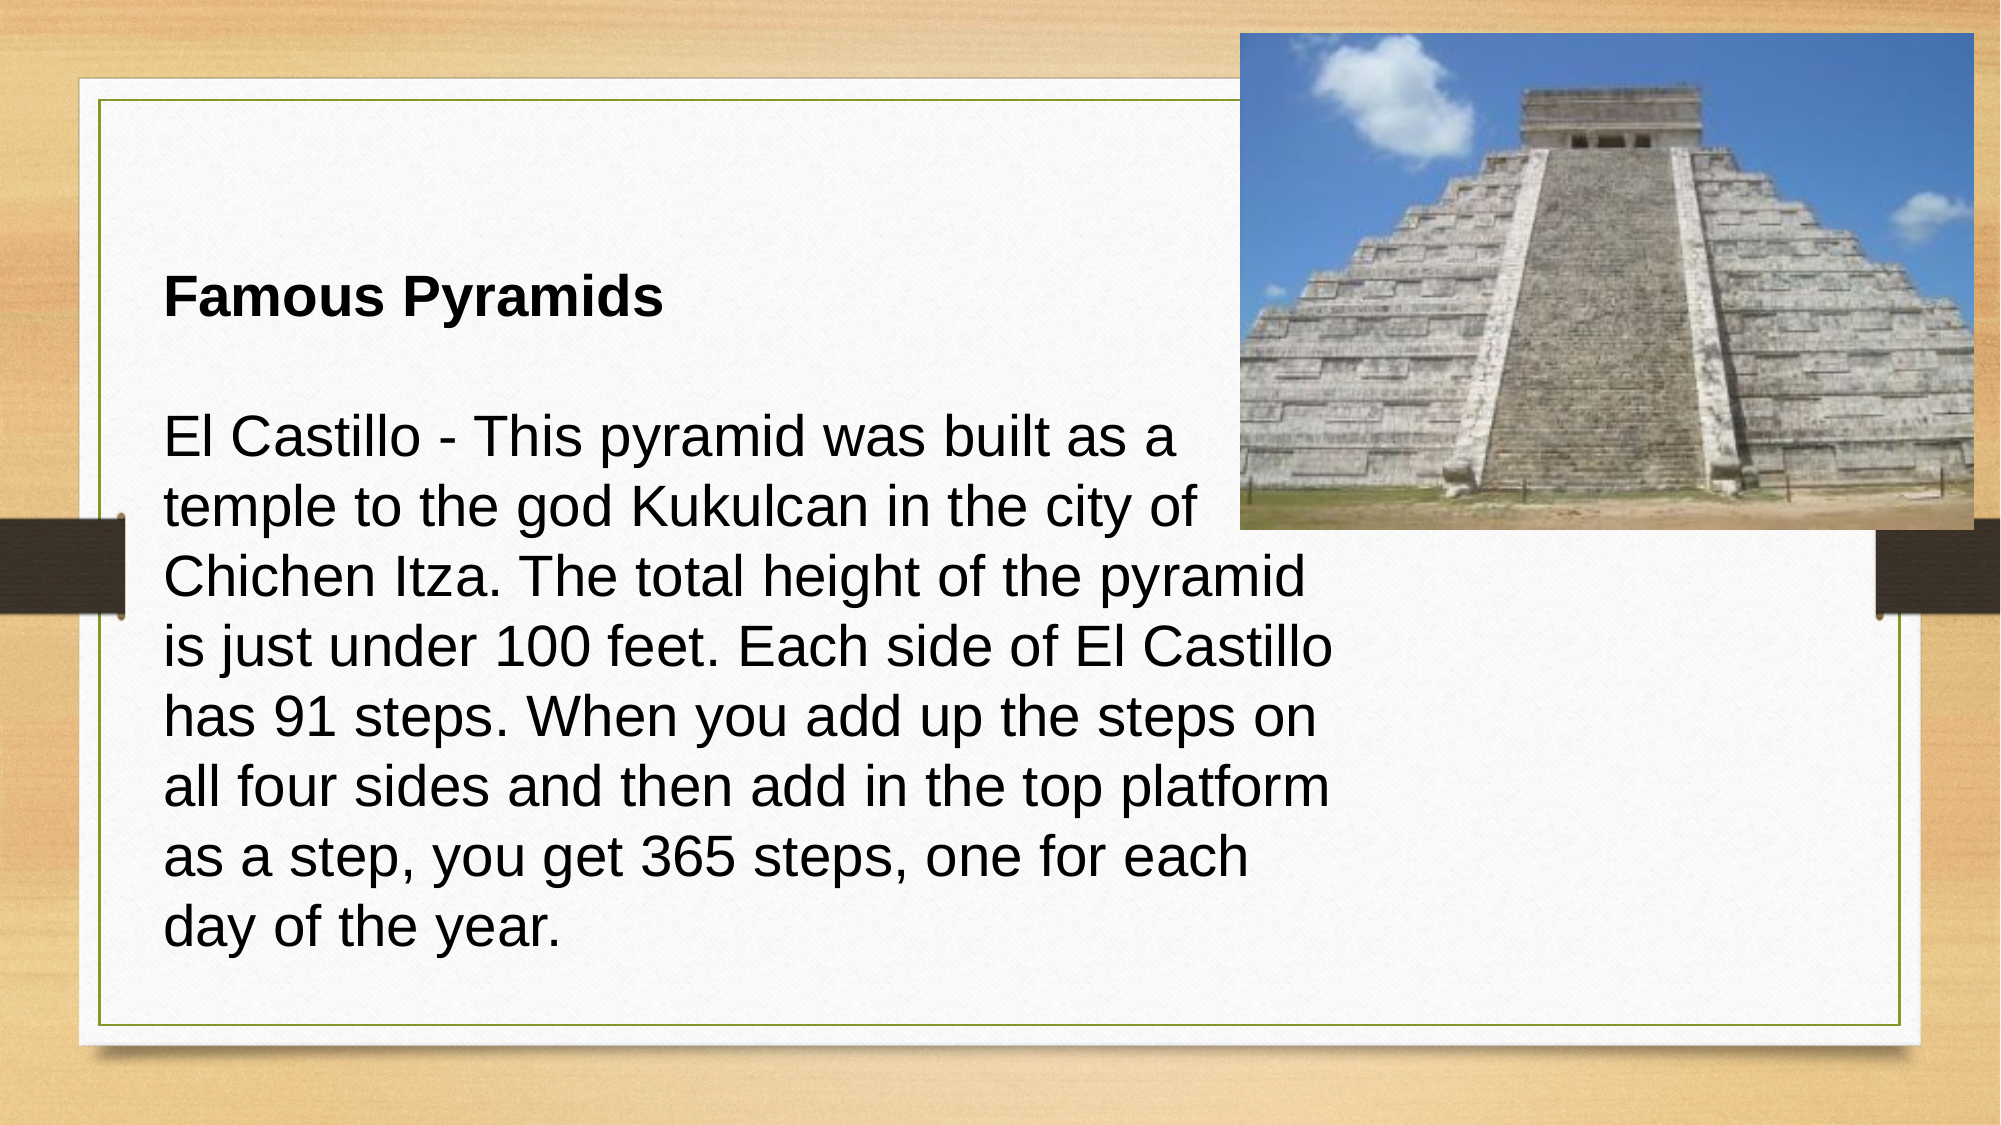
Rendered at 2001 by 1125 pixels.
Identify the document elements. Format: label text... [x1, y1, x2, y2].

picture [0, 0, 2001, 1125]
text_box Famous Pyramids El Castillo - This pyramid was built as a temple to the god Kukulcan in the city of Chichen Itza. The total height of the pyramid is just under 100 feet. Each side of El Castillo has 91 steps. When you add up the steps on all four sides and then add in the top platform as a step, you get 365 steps, one for each day of the year. [148, 251, 1359, 966]
